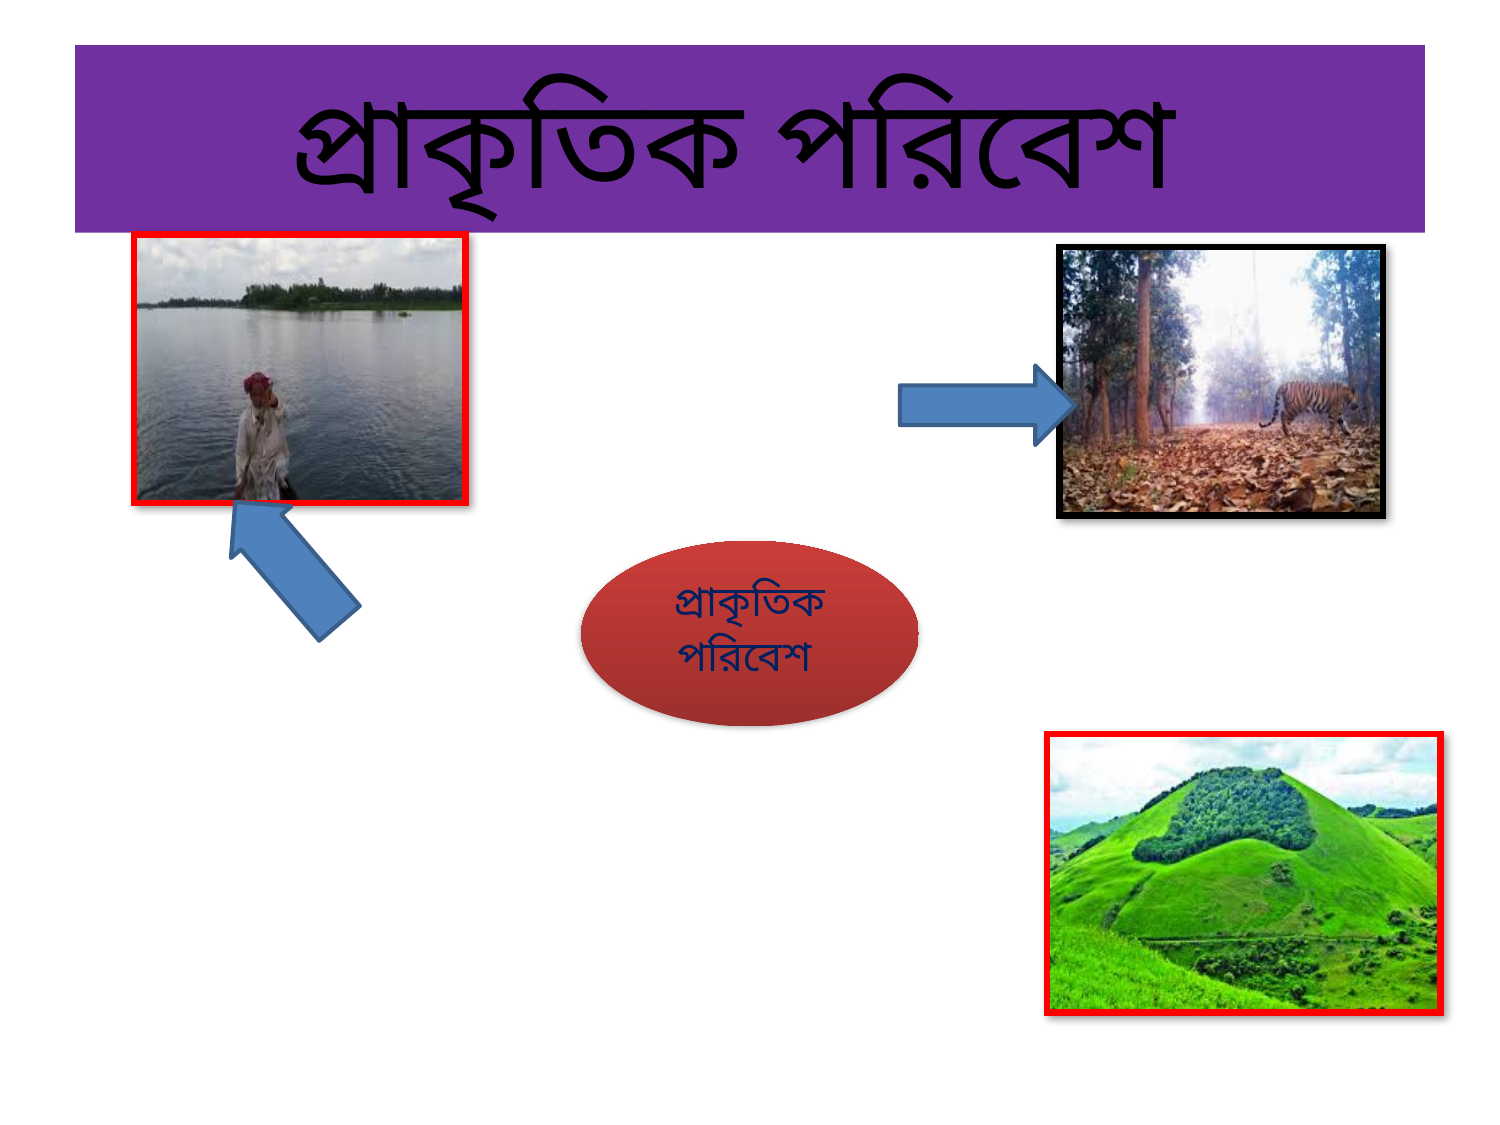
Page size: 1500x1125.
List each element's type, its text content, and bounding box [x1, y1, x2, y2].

picture [1049, 737, 1438, 1010]
title প্রাকৃতিক পরিবেশ [75, 45, 1425, 233]
picture [137, 237, 463, 501]
picture [1062, 249, 1380, 513]
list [74, 262, 1426, 1006]
